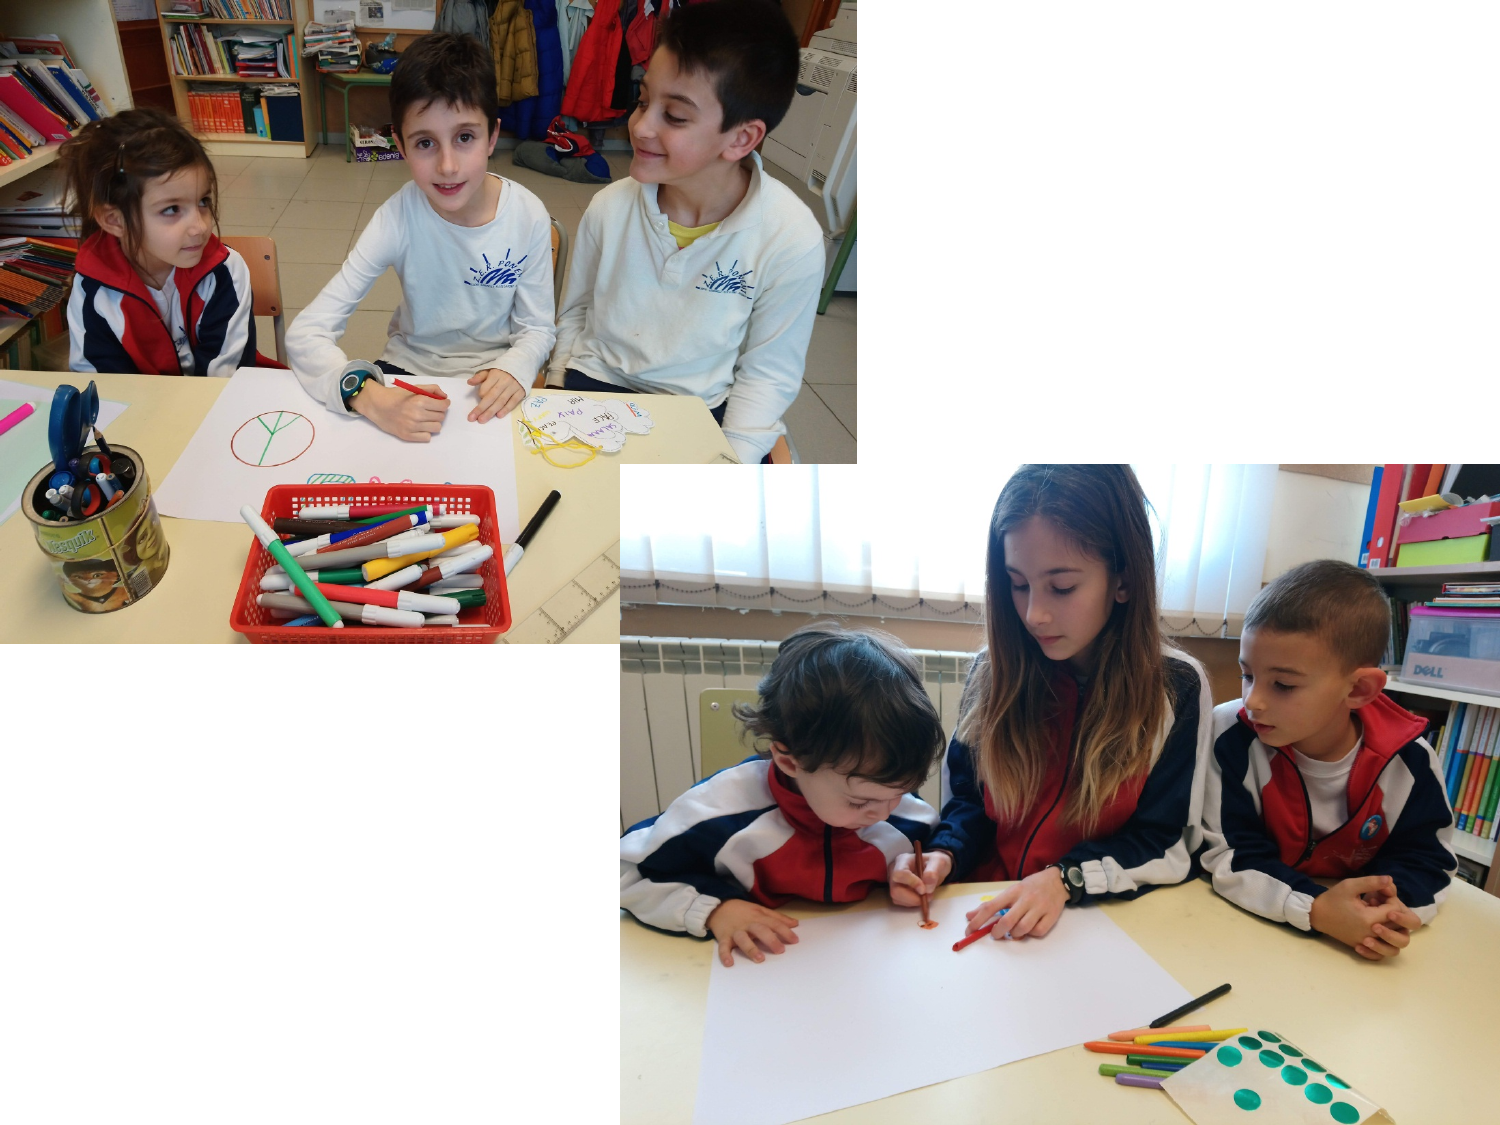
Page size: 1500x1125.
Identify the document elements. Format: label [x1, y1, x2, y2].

picture [619, 464, 1500, 1125]
list [0, 0, 857, 644]
